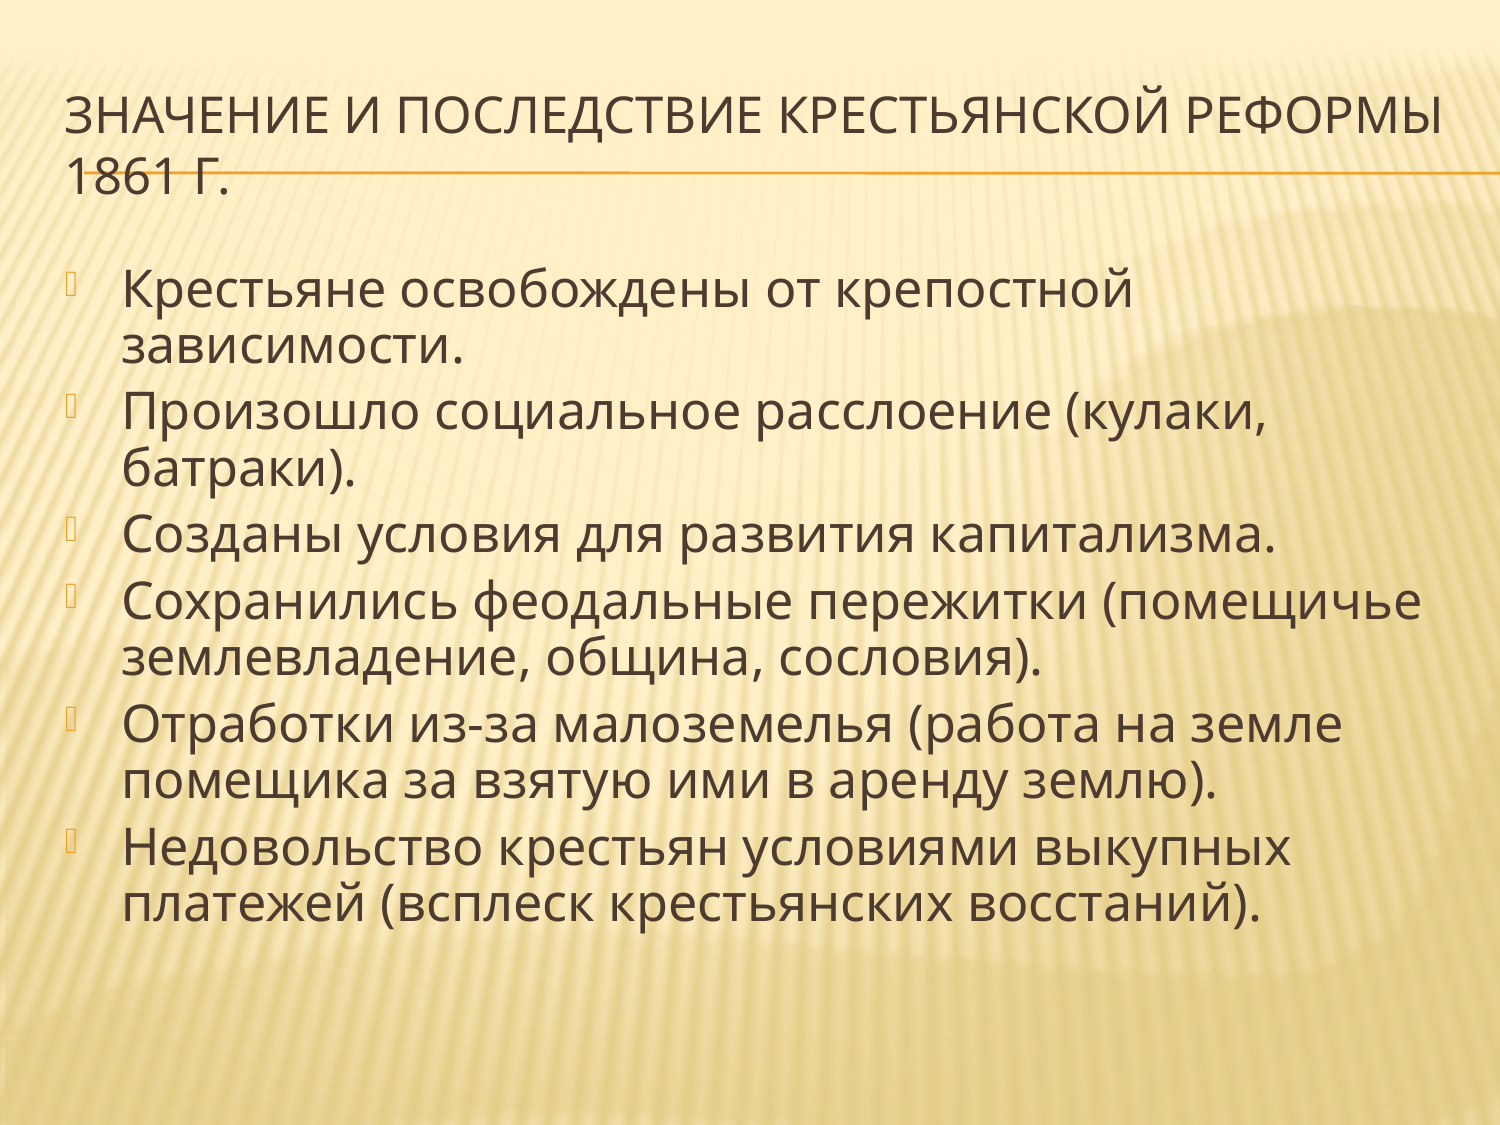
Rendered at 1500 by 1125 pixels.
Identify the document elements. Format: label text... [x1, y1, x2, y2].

title Значение и последствие крестьянской реформы 1861 г. [50, 75, 1475, 213]
list Крестьяне освобождены от крепостной зависимости. Произошло социальное расслоение (кулаки, батраки). Созданы условия для развития капитализма. Сохранились феодальные пережитки (помещичье землевладение, община, сословия). Отработки из-за малоземелья (работа на земле помещика за взятую ими в аренду землю). Недовольство крестьян условиями выкупных платежей (всплеск крестьянских восстаний). [50, 254, 1475, 998]
